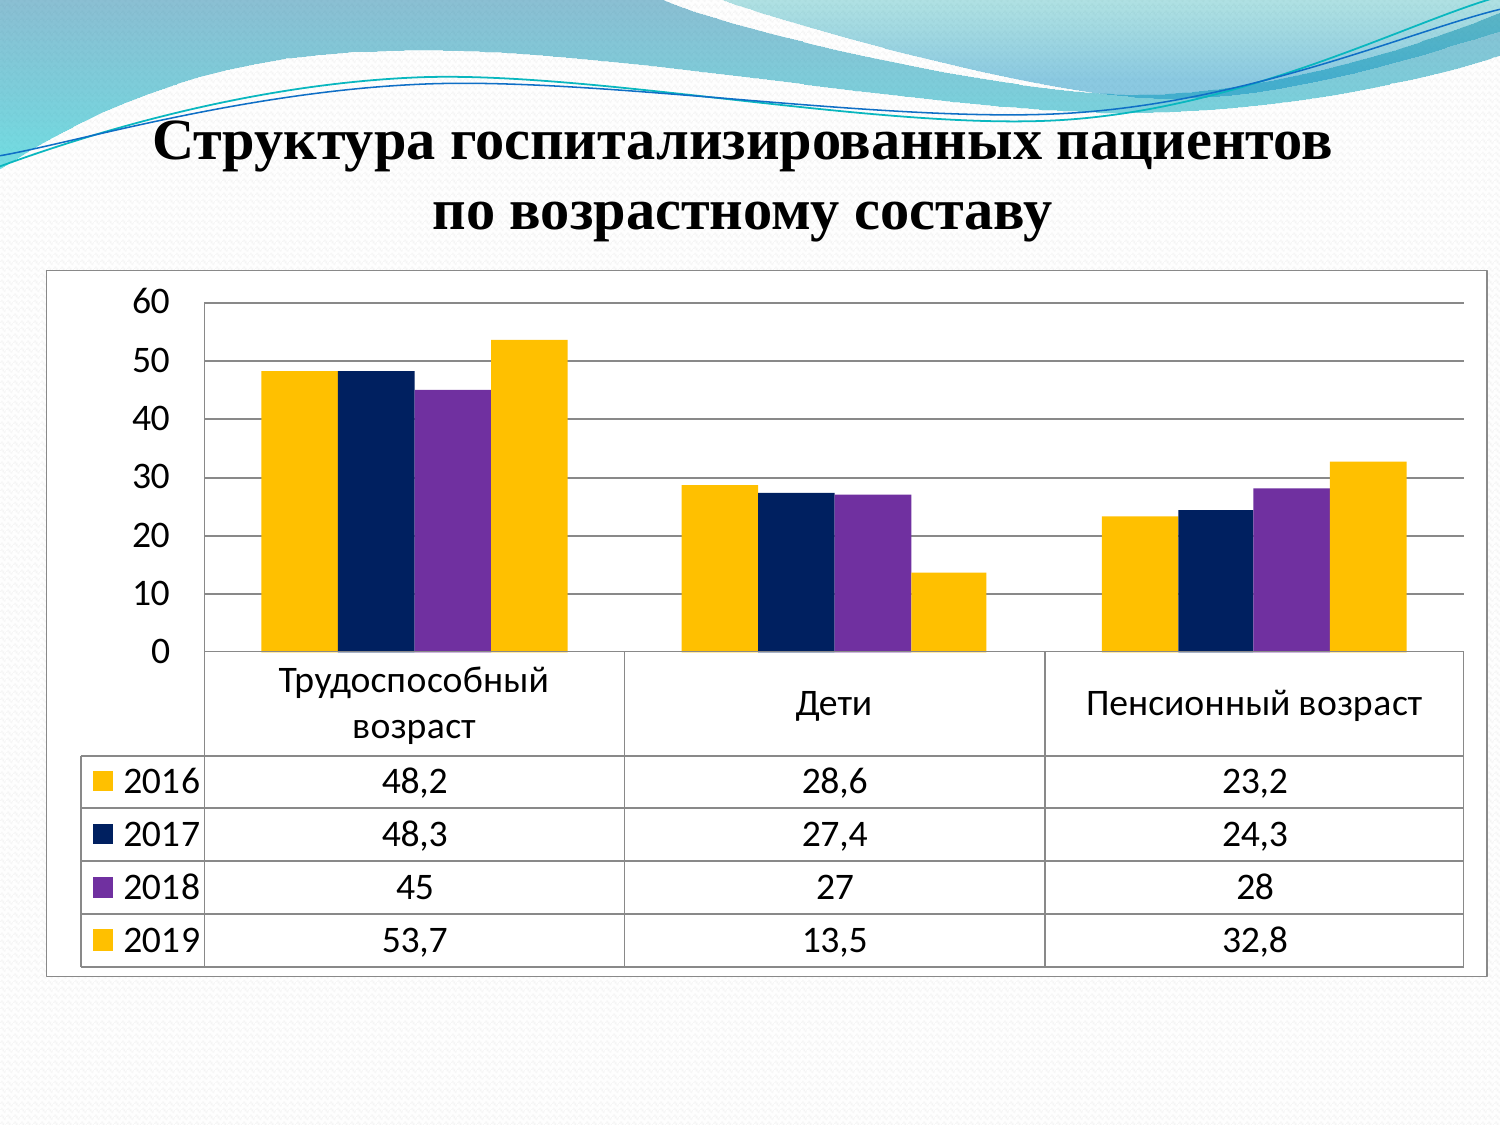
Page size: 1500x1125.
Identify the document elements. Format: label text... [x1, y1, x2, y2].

text_box Структура госпитализированных пациентов по возрастному составу [0, 93, 1500, 249]
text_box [37, 261, 1495, 984]
